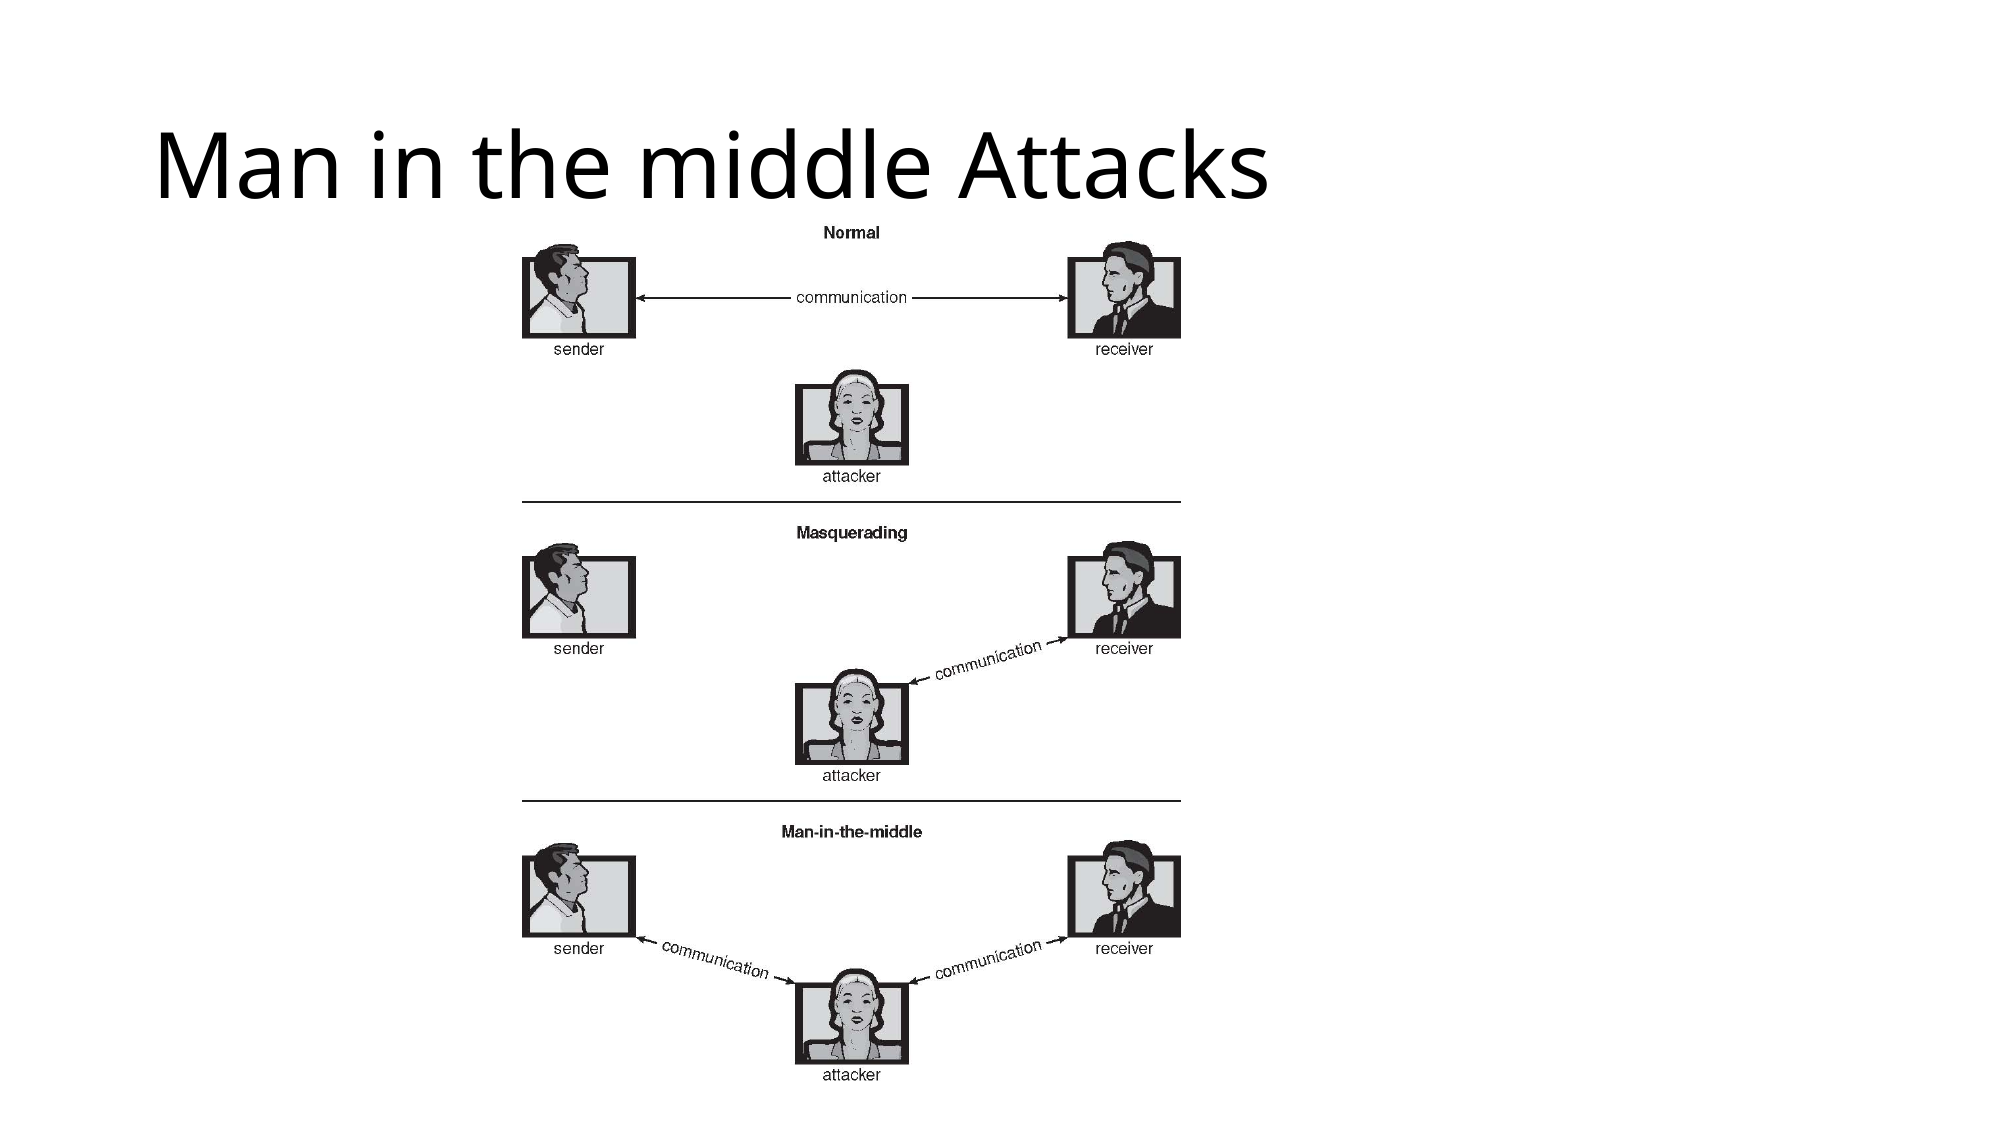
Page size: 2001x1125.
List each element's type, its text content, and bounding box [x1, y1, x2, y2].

title Man in the middle Attacks [137, 59, 1863, 278]
picture [522, 223, 1181, 1084]
